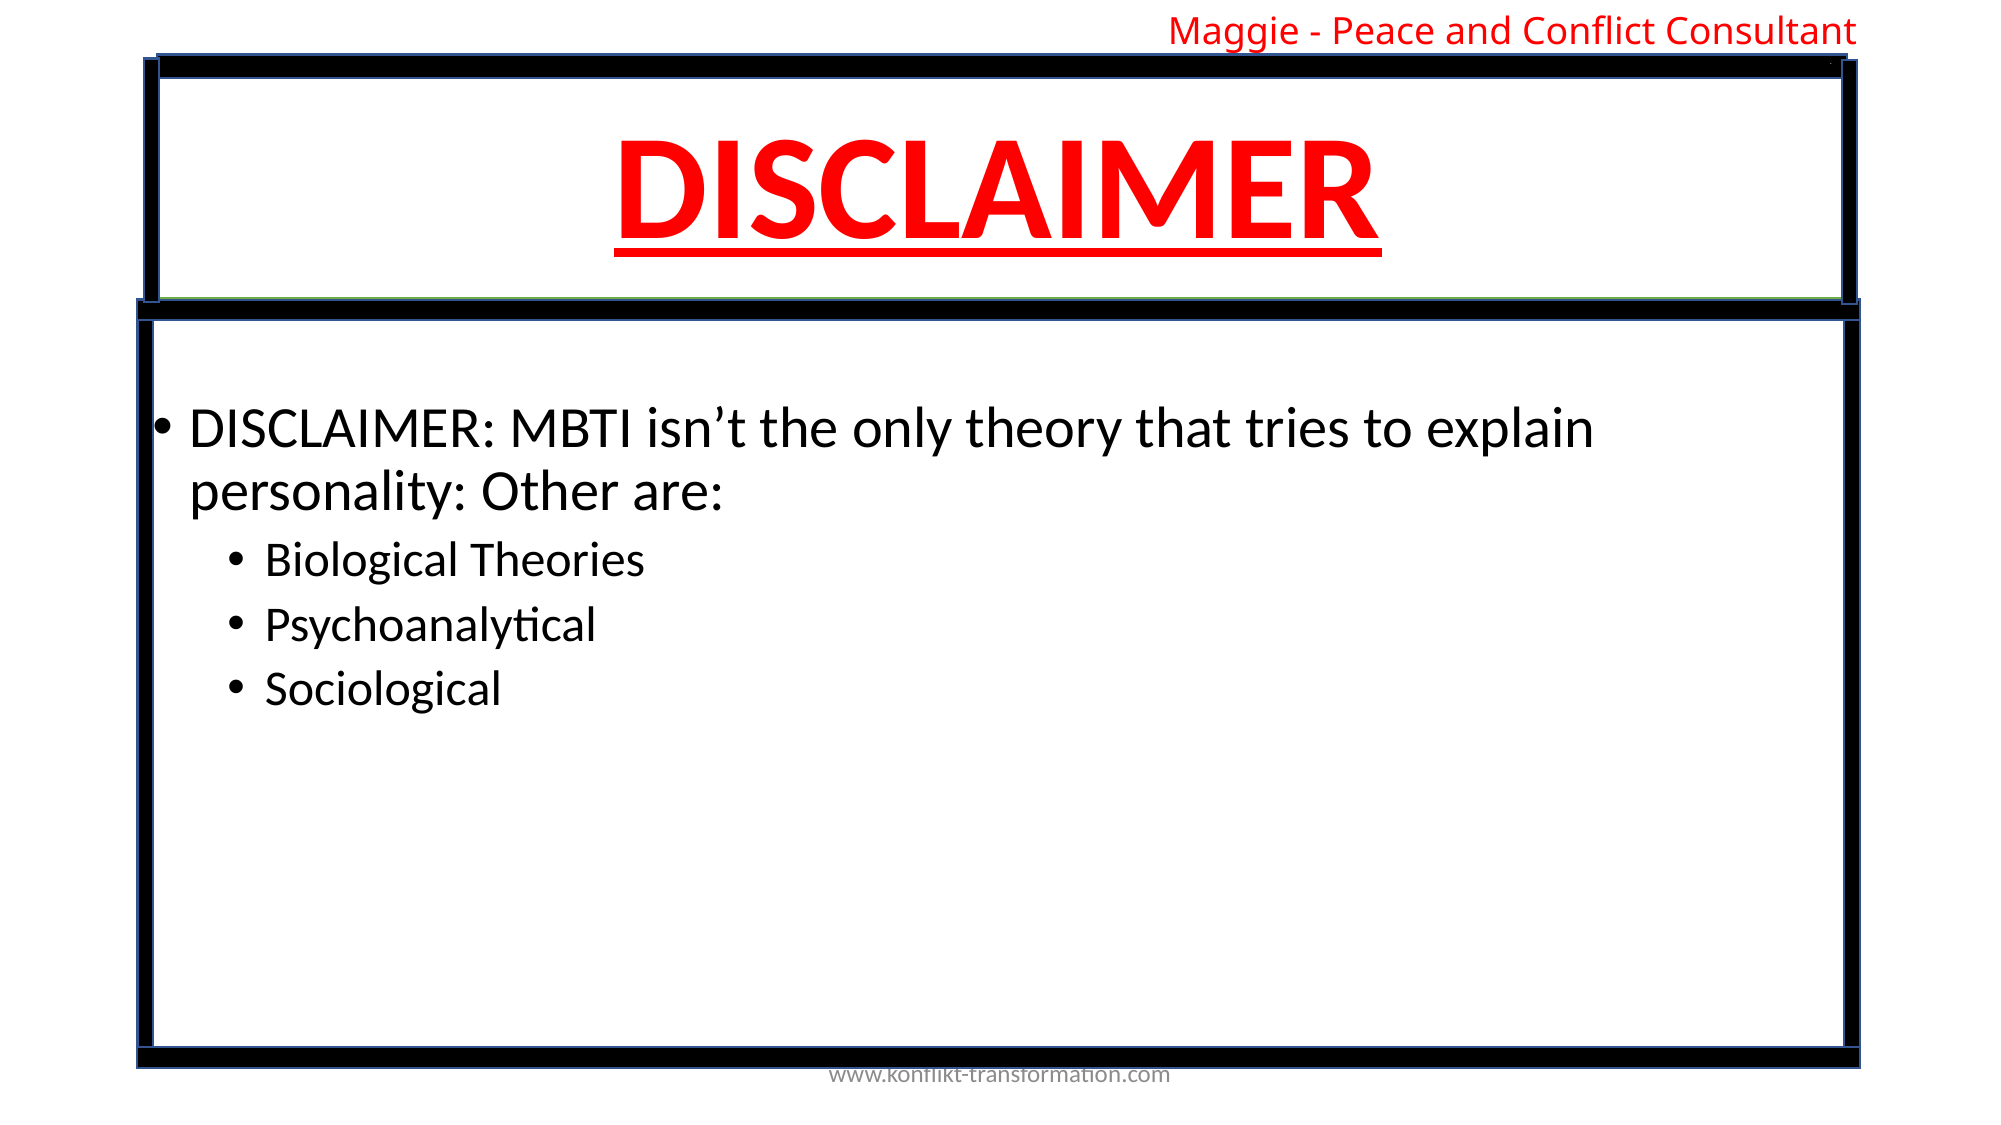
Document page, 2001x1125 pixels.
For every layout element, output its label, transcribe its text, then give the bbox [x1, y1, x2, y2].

list DISCLAIMER: MBTI isn’t the only theory that tries to explain personality: Other are: Biological Theories Psychoanalytical Sociological [154, 321, 1843, 1014]
text_box [143, 57, 160, 303]
footer www.konflikt-transformation.com [662, 1042, 1338, 1103]
title . [156, 53, 1841, 79]
text_box [136, 299, 1861, 321]
text_box [136, 321, 154, 1046]
text_box DISCLAIMER [160, 79, 1841, 299]
text_box [1338, 1046, 1861, 1069]
text_box Maggie - Peace and Conflict Consultant [1153, 0, 2000, 60]
text_box [1841, 60, 1858, 305]
text_box [136, 1046, 662, 1069]
text_box [1843, 321, 1861, 1046]
